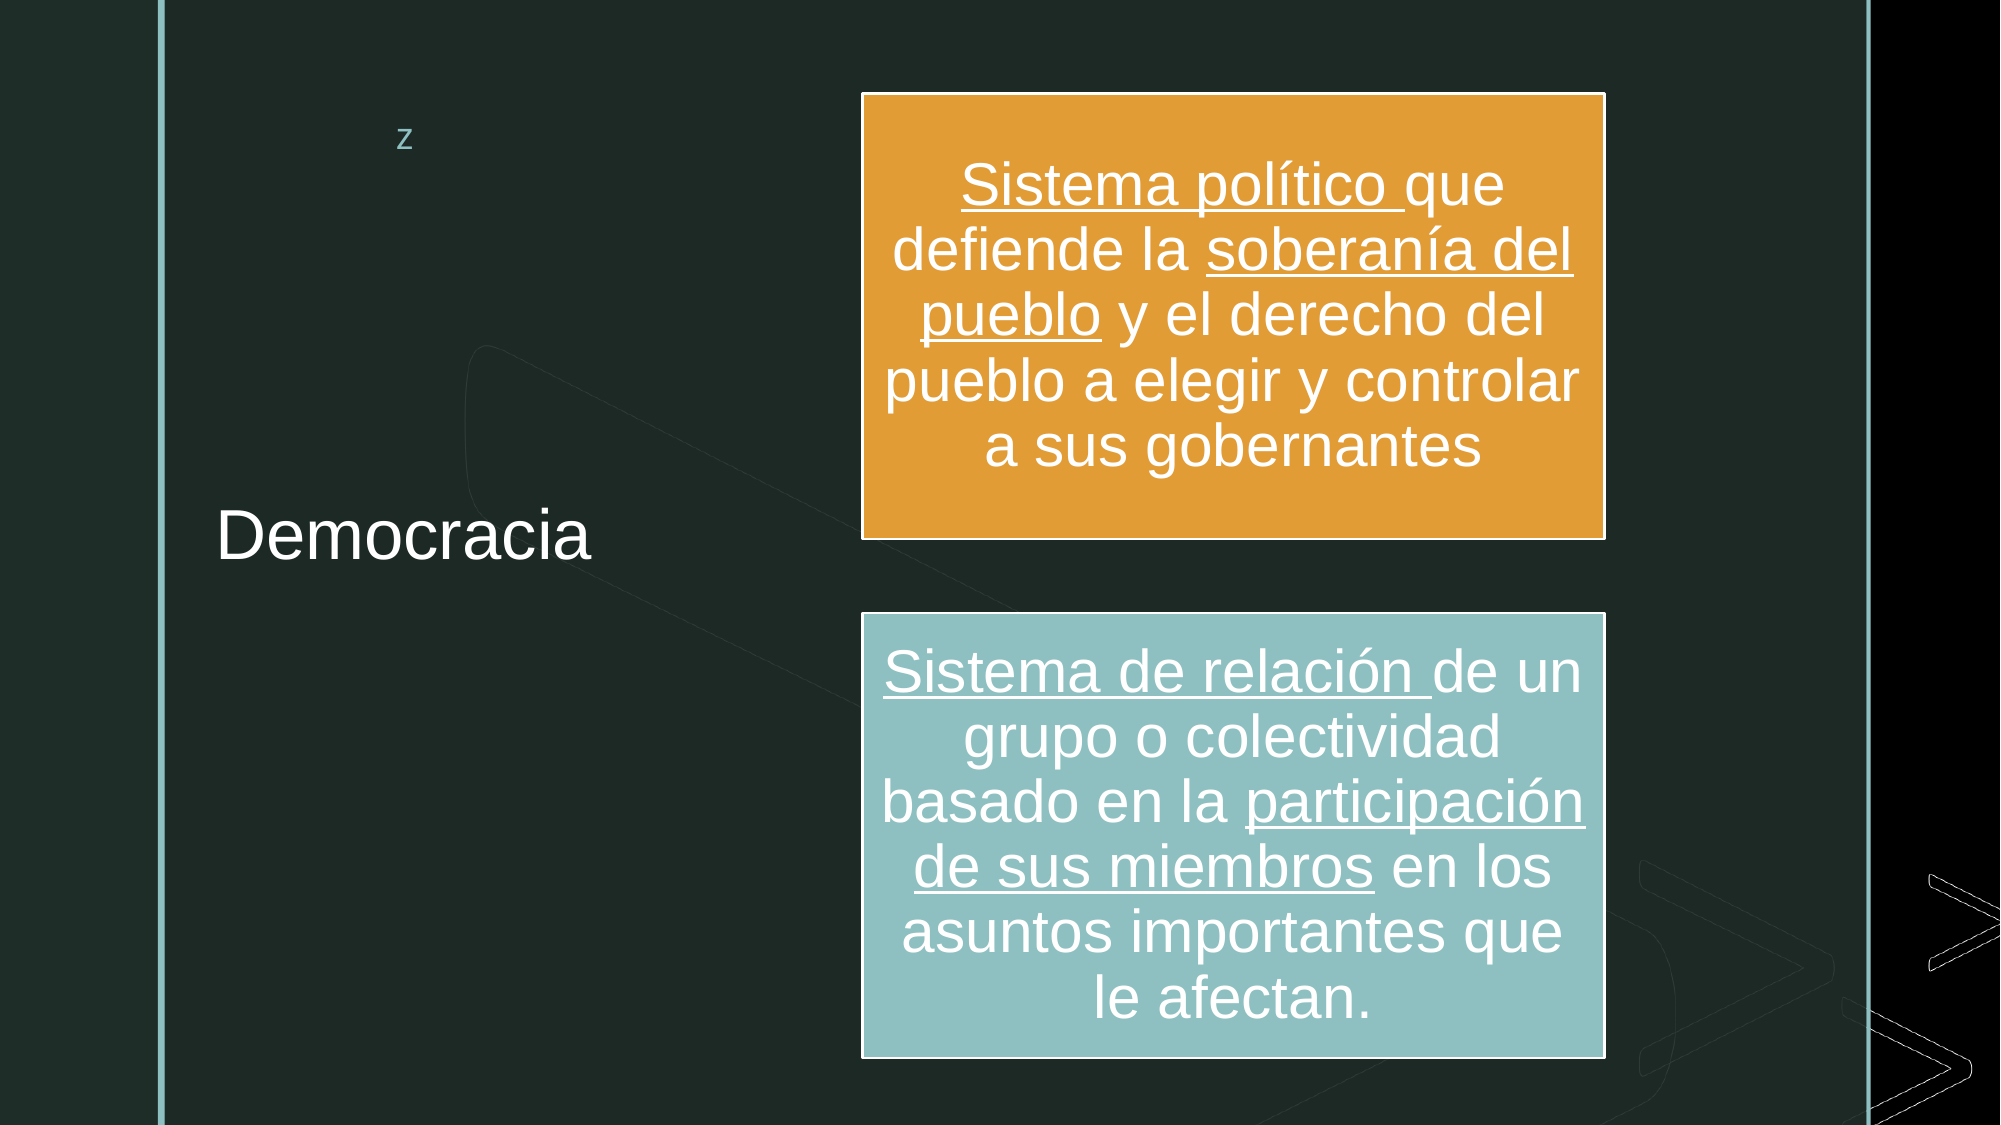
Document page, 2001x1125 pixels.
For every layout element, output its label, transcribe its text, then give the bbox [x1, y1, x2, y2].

picture [1871, 0, 2000, 1125]
title Democracia [46, 490, 608, 598]
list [698, 92, 1768, 1059]
